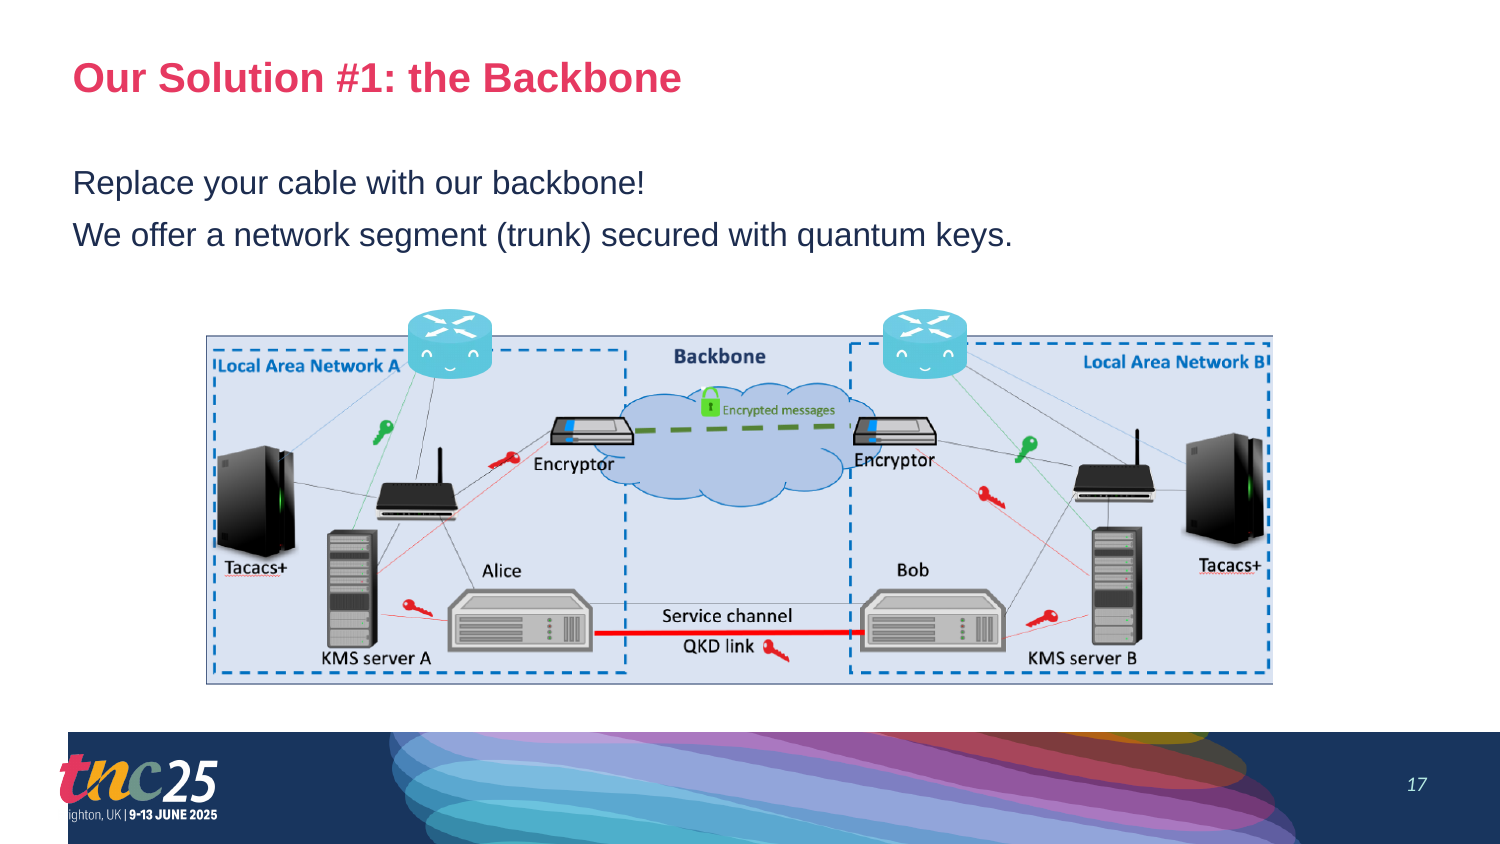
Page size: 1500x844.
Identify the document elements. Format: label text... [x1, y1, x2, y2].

picture [57, 732, 182, 844]
slide_number 17 [1274, 760, 1442, 806]
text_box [182, 309, 1274, 844]
picture [1274, 732, 1500, 844]
list Replace your cable with our backbone! We offer a network segment (trunk) secured with quantum keys. [57, 158, 1442, 709]
title Our Solution #1: the Backbone [57, 21, 1442, 136]
